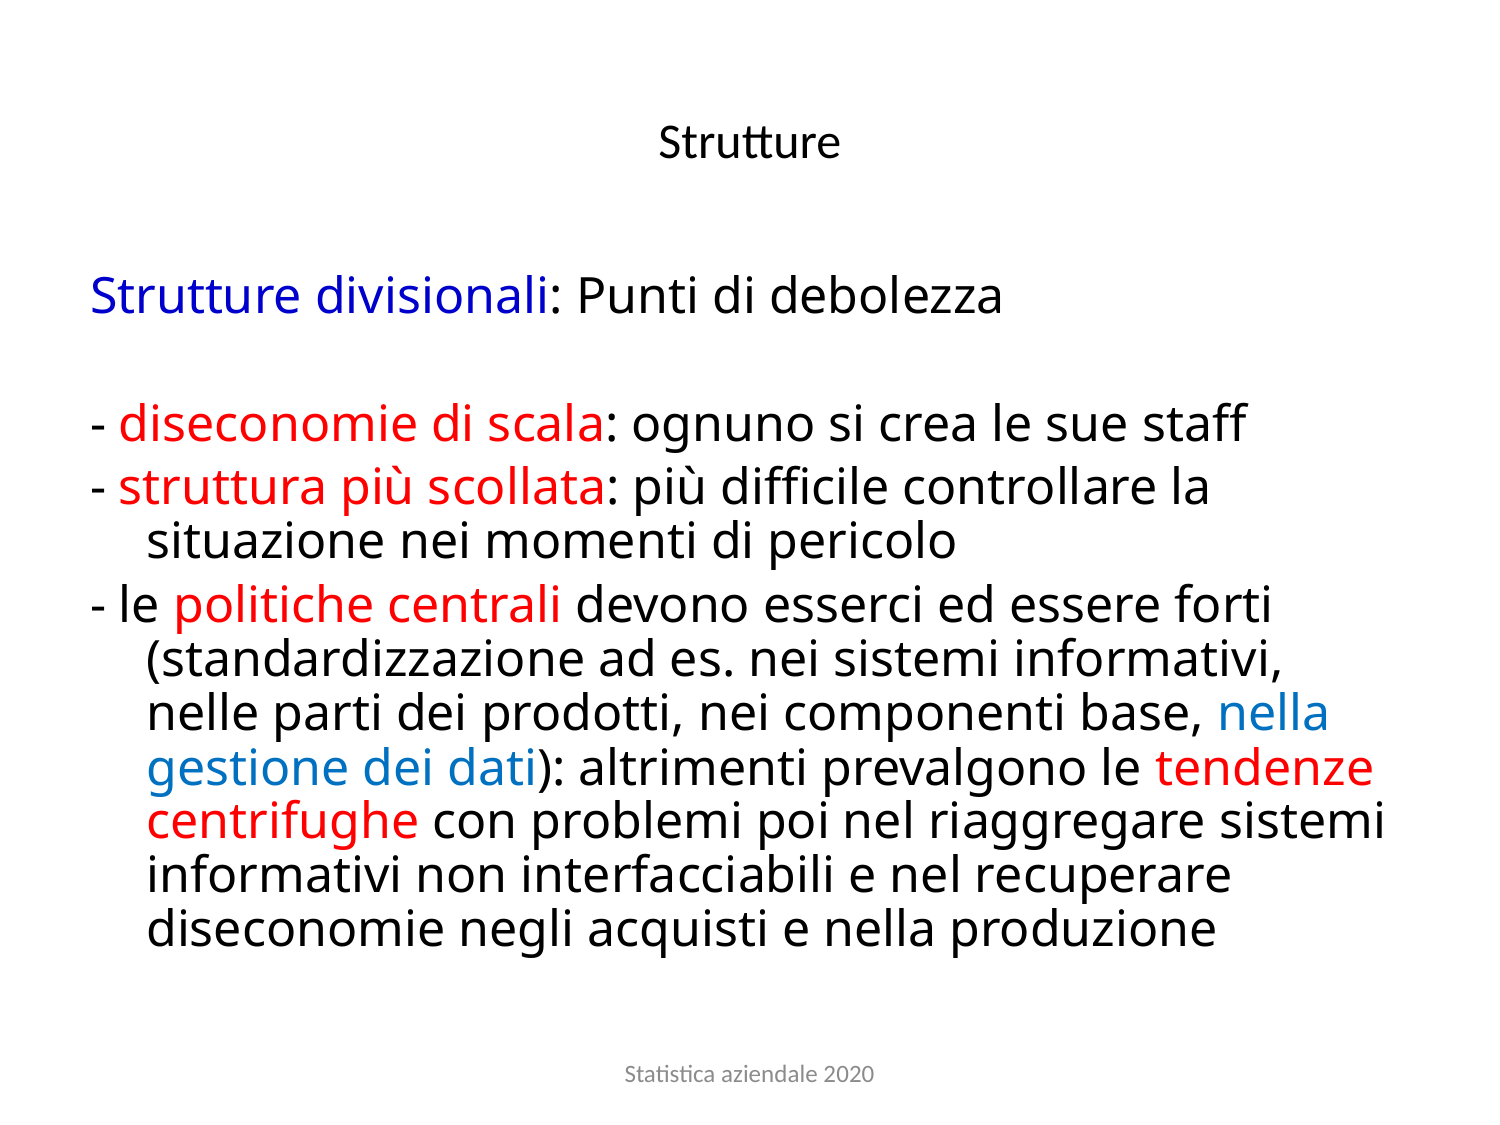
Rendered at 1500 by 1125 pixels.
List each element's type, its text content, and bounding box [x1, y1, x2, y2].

title Strutture [75, 45, 1425, 233]
footer Statistica aziendale 2020 [512, 1042, 988, 1103]
list Strutture divisionali: Punti di debolezza - diseconomie di scala: ognuno si crea le sue staff - struttura più scollata: più difficile controllare la situazione nei momenti di pericolo - le politiche centrali devono esserci ed essere forti (standardizzazione ad es. nei sistemi informativi, nelle parti dei prodotti, nei componenti base, nella gestione dei dati): altrimenti prevalgono le tendenze centrifughe con problemi poi nel riaggregare sistemi informativi non interfacciabili e nel recuperare diseconomie negli acquisti e nella produzione [75, 262, 1425, 1005]
